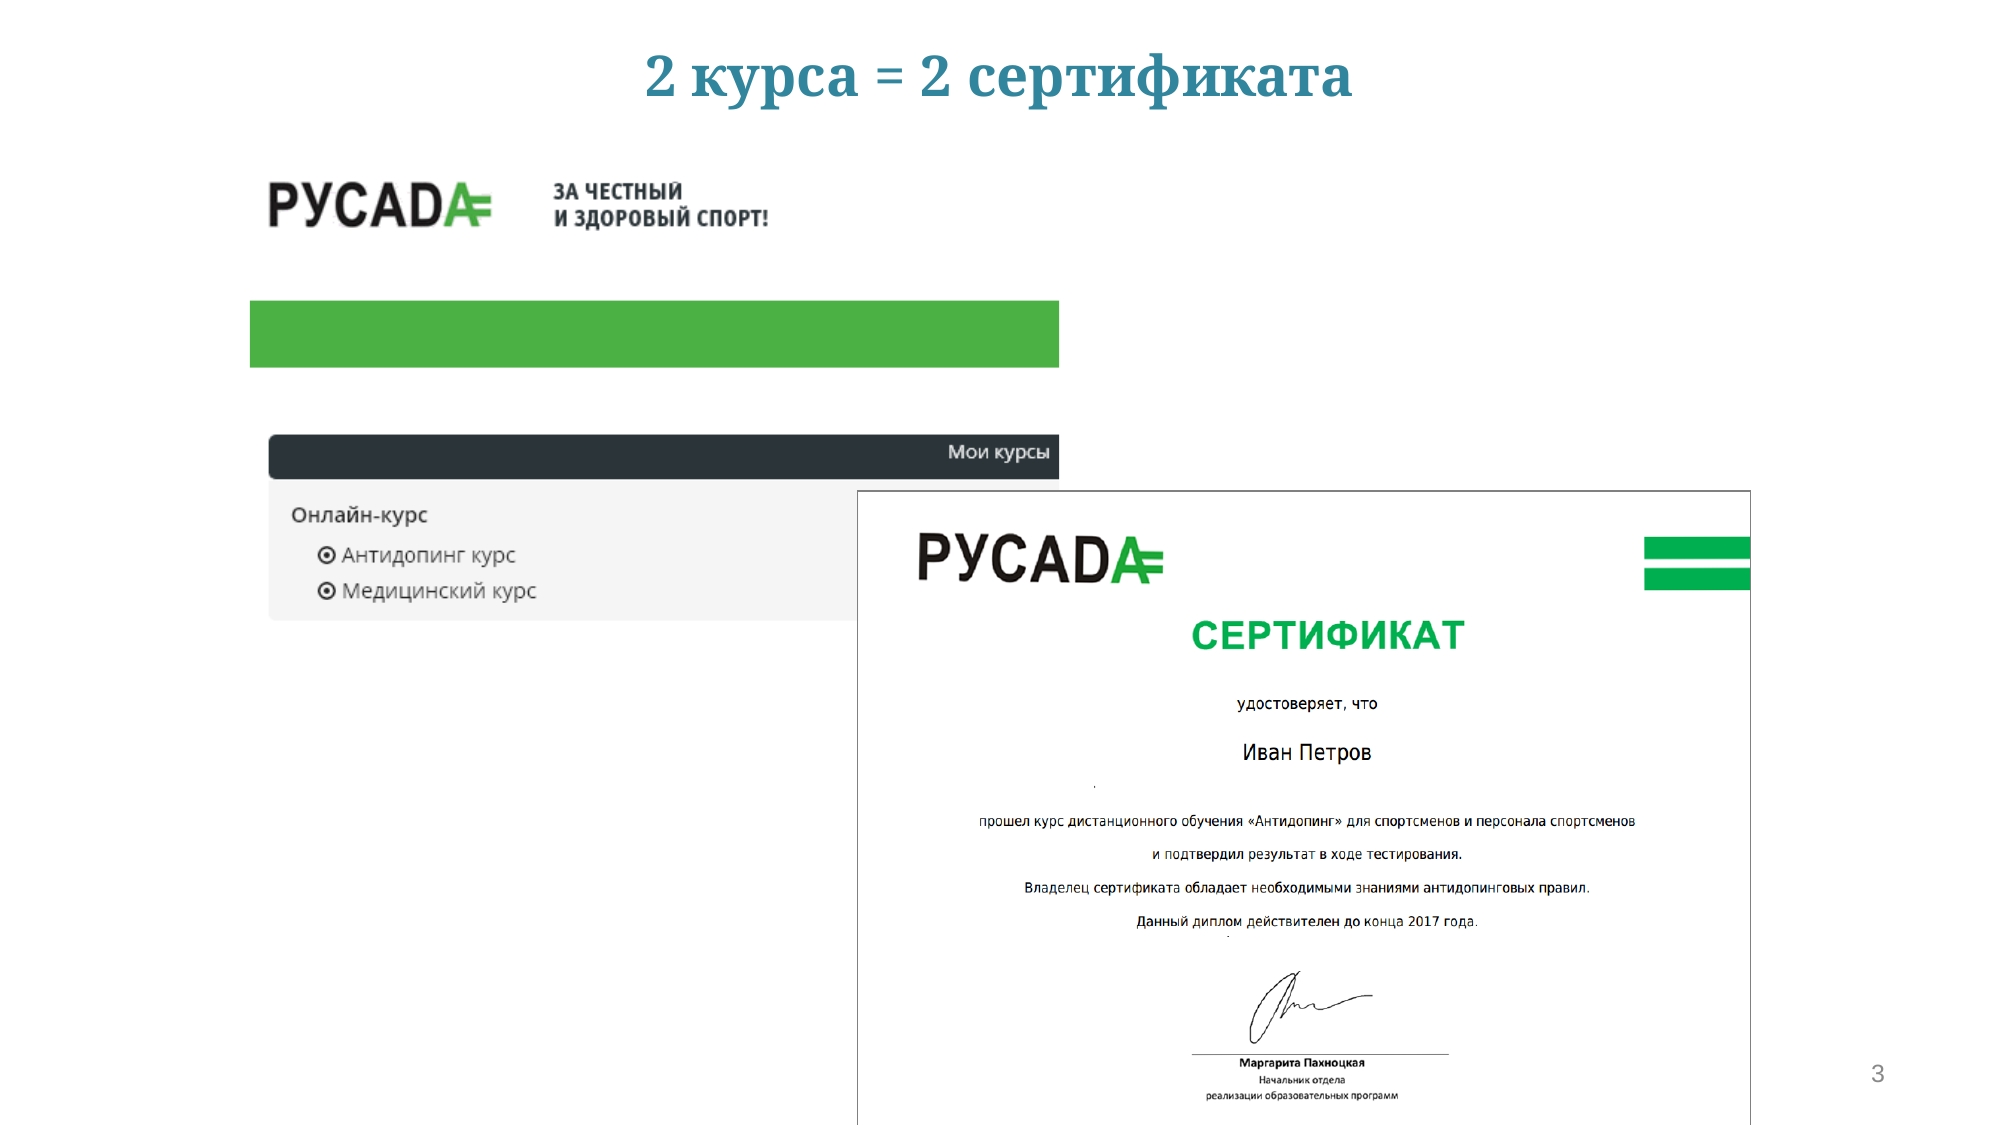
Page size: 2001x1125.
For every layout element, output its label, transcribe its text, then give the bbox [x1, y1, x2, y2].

title 2 курса = 2 сертификата [324, 0, 1675, 149]
picture [249, 136, 1751, 1125]
slide_number 3 [1755, 1042, 1900, 1103]
